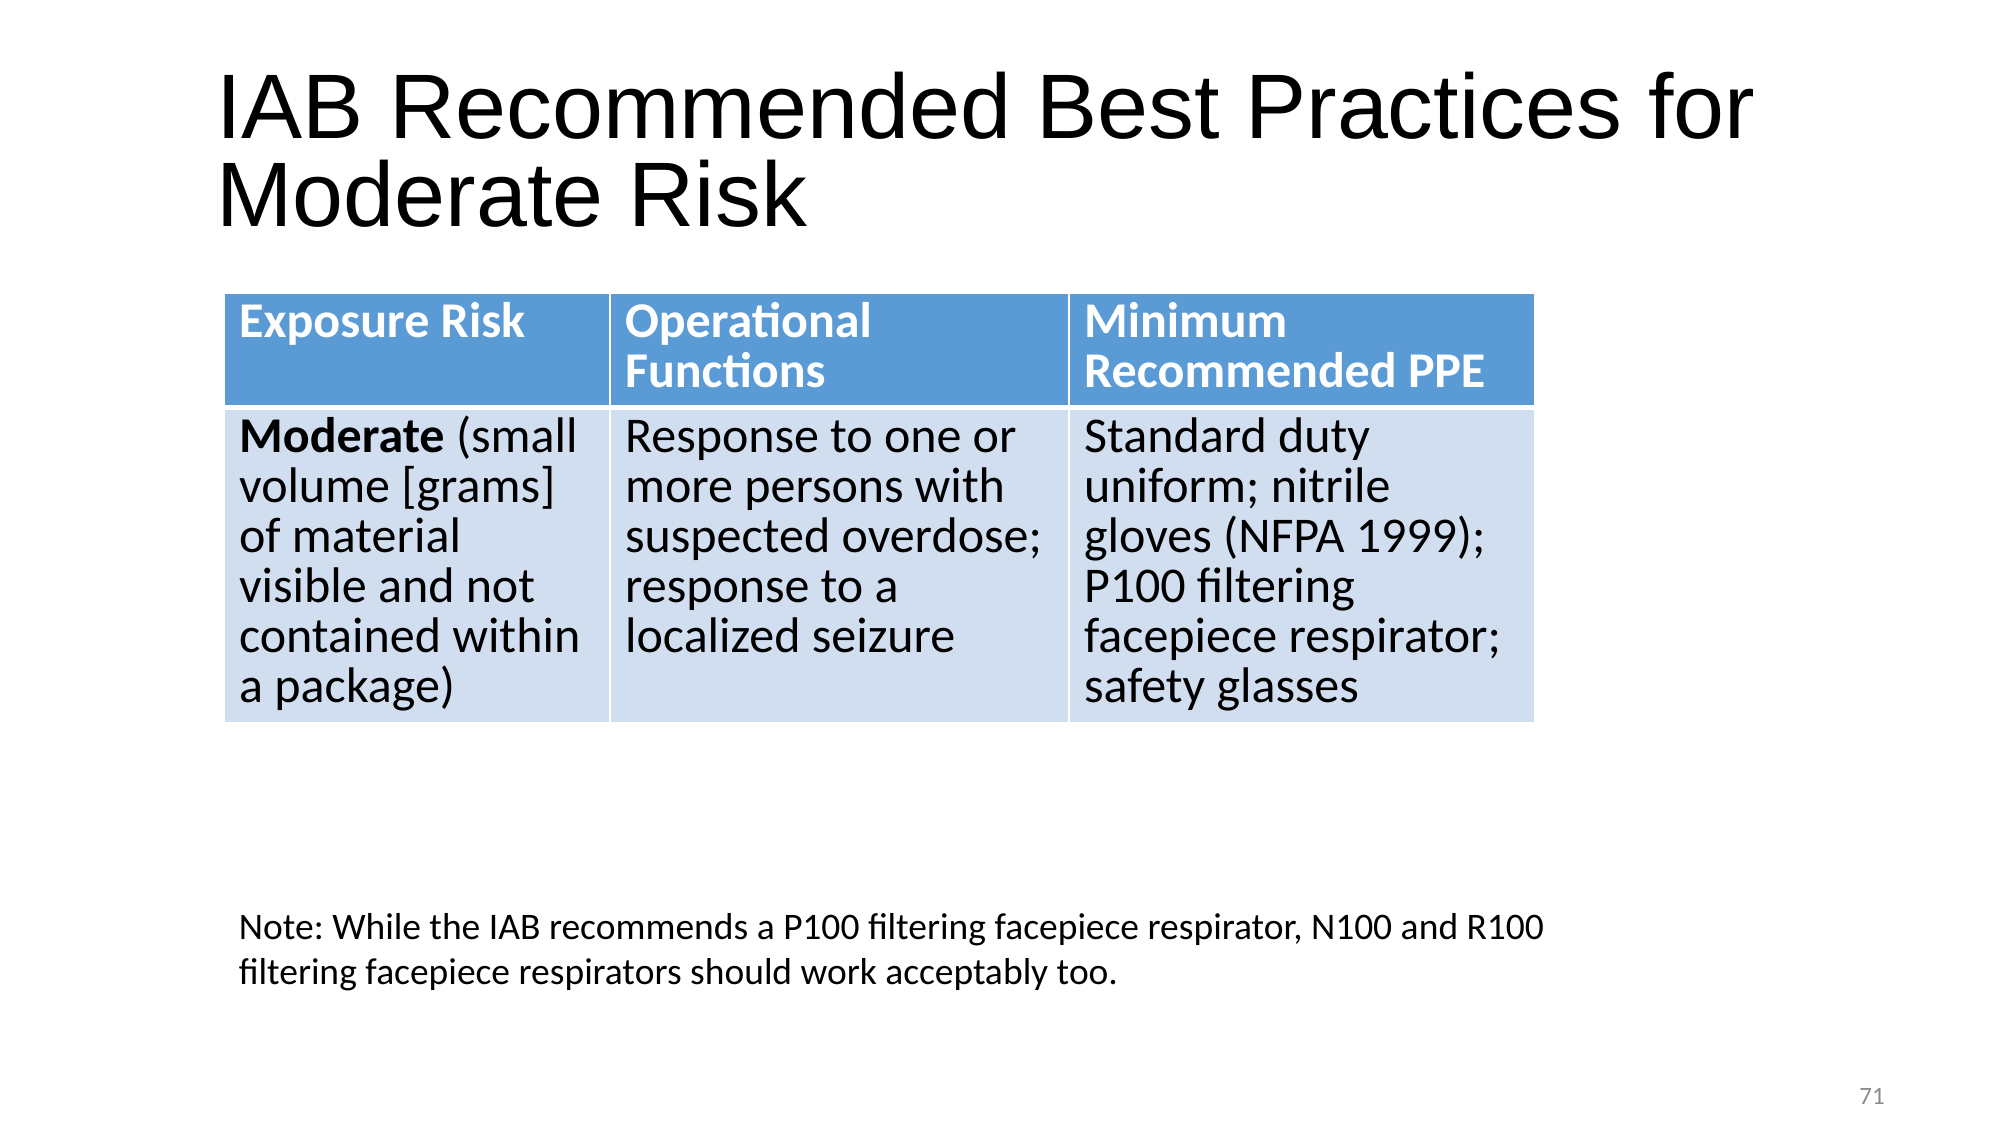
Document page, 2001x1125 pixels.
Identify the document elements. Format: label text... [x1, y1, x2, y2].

table_header Operational Functions [611, 294, 1068, 405]
table_header Exposure Risk [225, 294, 609, 405]
text_box Note: While the IAB recommends a P100 filtering facepiece respirator, N100 and R100 filtering facepiece respirators should work acceptably too. [224, 894, 1657, 1000]
table_header Minimum Recommended PPE [1070, 294, 1534, 405]
table_cell Moderate (small volume [grams] of material visible and not contained within a package) [225, 410, 609, 722]
table_cell Standard duty uniform; nitrile gloves (NFPA 1999); P100 filtering facepiece respirator; safety glasses [1070, 410, 1534, 722]
table_cell Response to one or more persons with suspected overdose; response to a localized seizure [611, 410, 1068, 722]
slide_number 71 [1433, 1064, 1900, 1125]
title IAB Recommended Best Practices for Moderate Risk [201, 111, 1799, 201]
